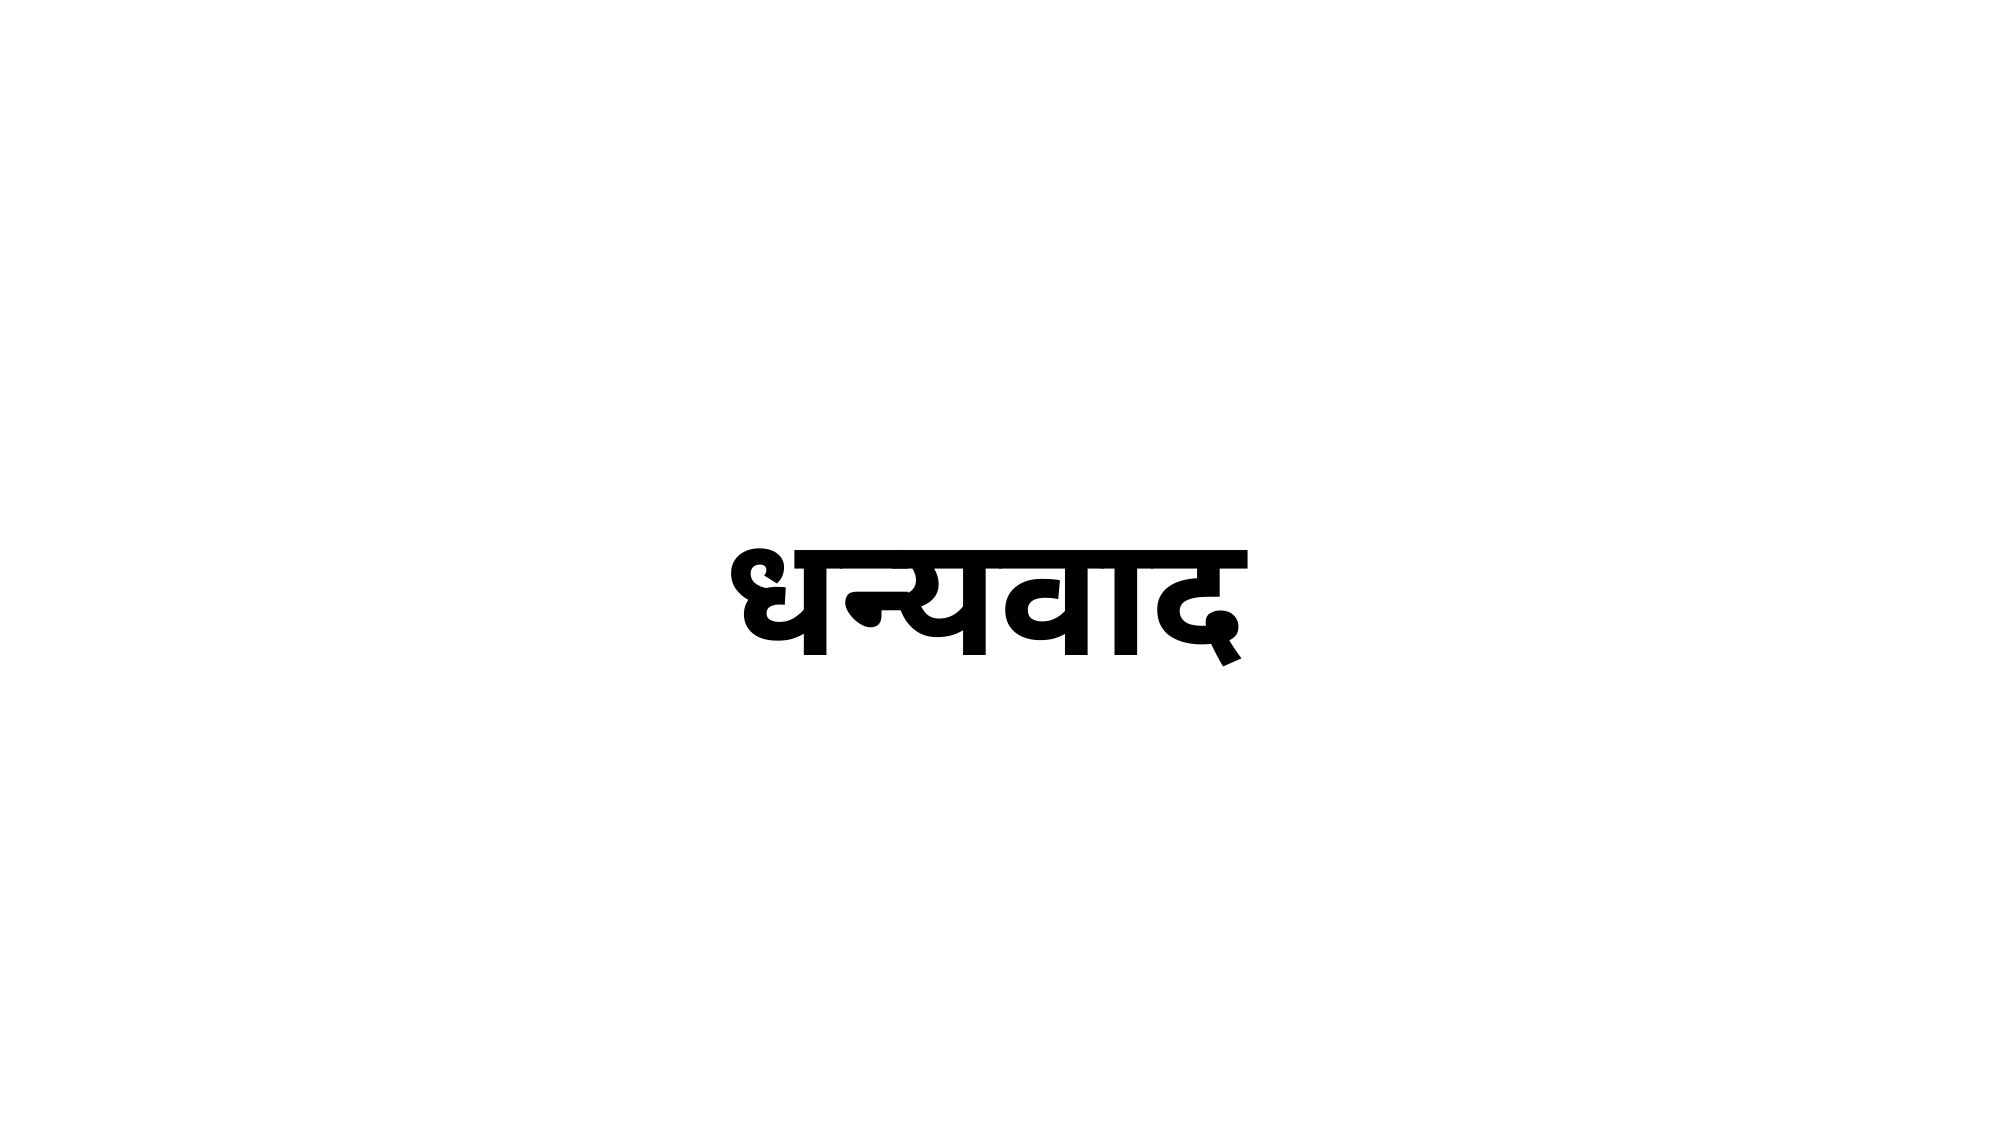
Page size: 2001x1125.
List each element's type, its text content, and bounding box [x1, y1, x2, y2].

list धन्यवाद [137, 299, 1863, 1014]
